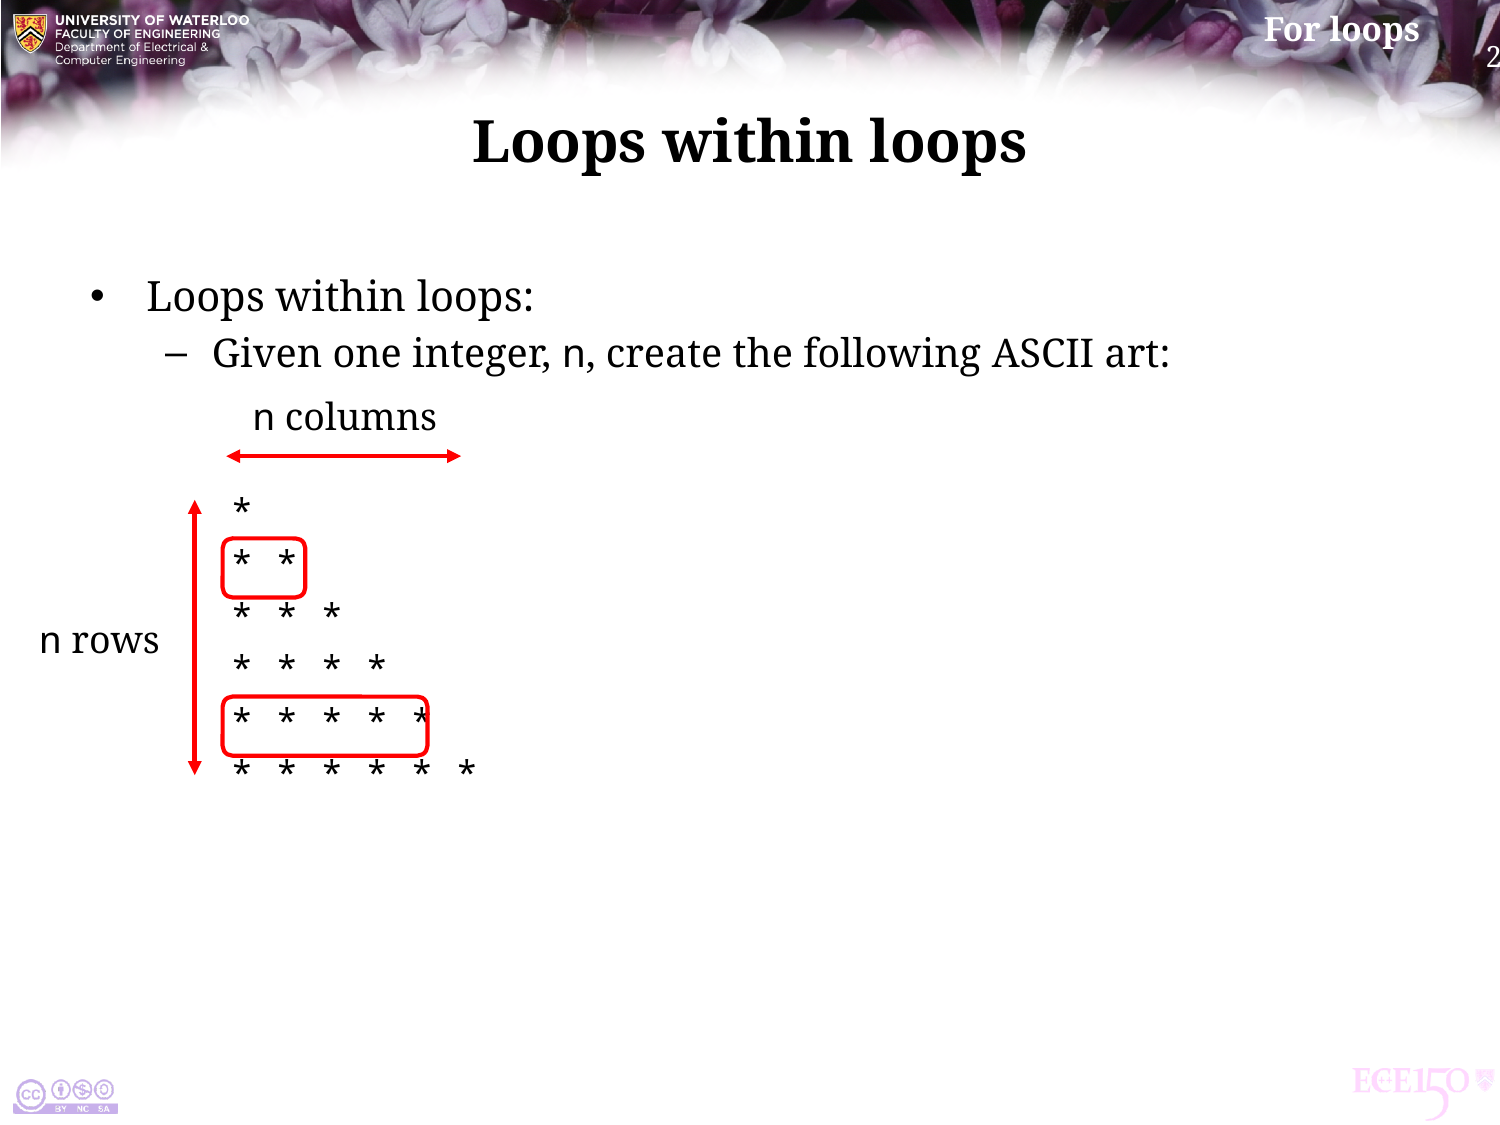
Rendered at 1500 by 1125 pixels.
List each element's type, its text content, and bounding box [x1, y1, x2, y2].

list Loops within loops: Given one integer, n, create the following ascii art: * * * * * * * * * * * * * * * * * * * * * [74, 262, 1426, 1006]
text_box [220, 536, 308, 600]
text_box n rows [24, 608, 175, 668]
picture [0, 0, 1500, 1125]
text_box [220, 694, 430, 758]
title Loops within loops [74, 44, 1426, 233]
text_box n columns [237, 385, 453, 445]
